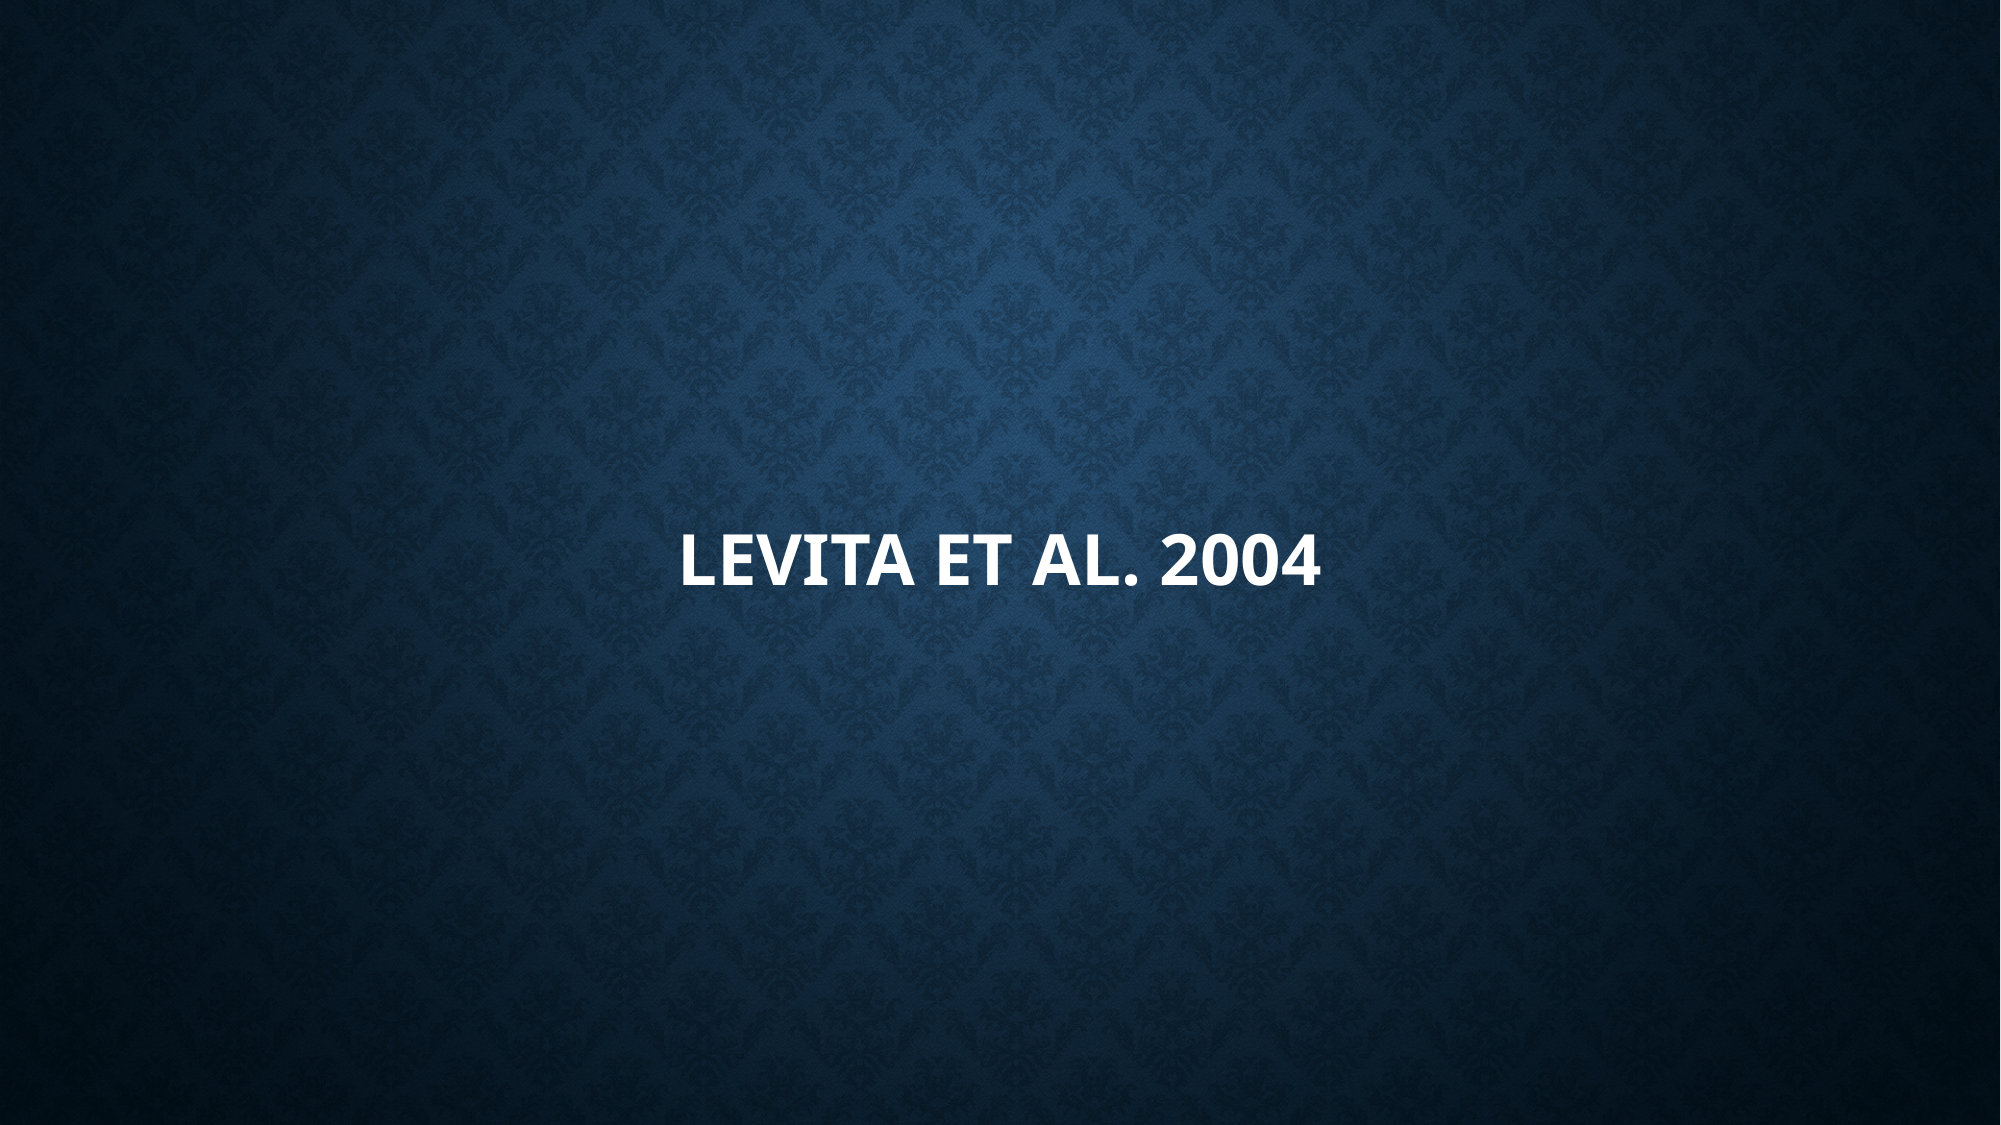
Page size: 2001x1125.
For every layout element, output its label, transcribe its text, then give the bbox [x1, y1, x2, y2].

title Levita et al. 2004 [137, 453, 1863, 672]
